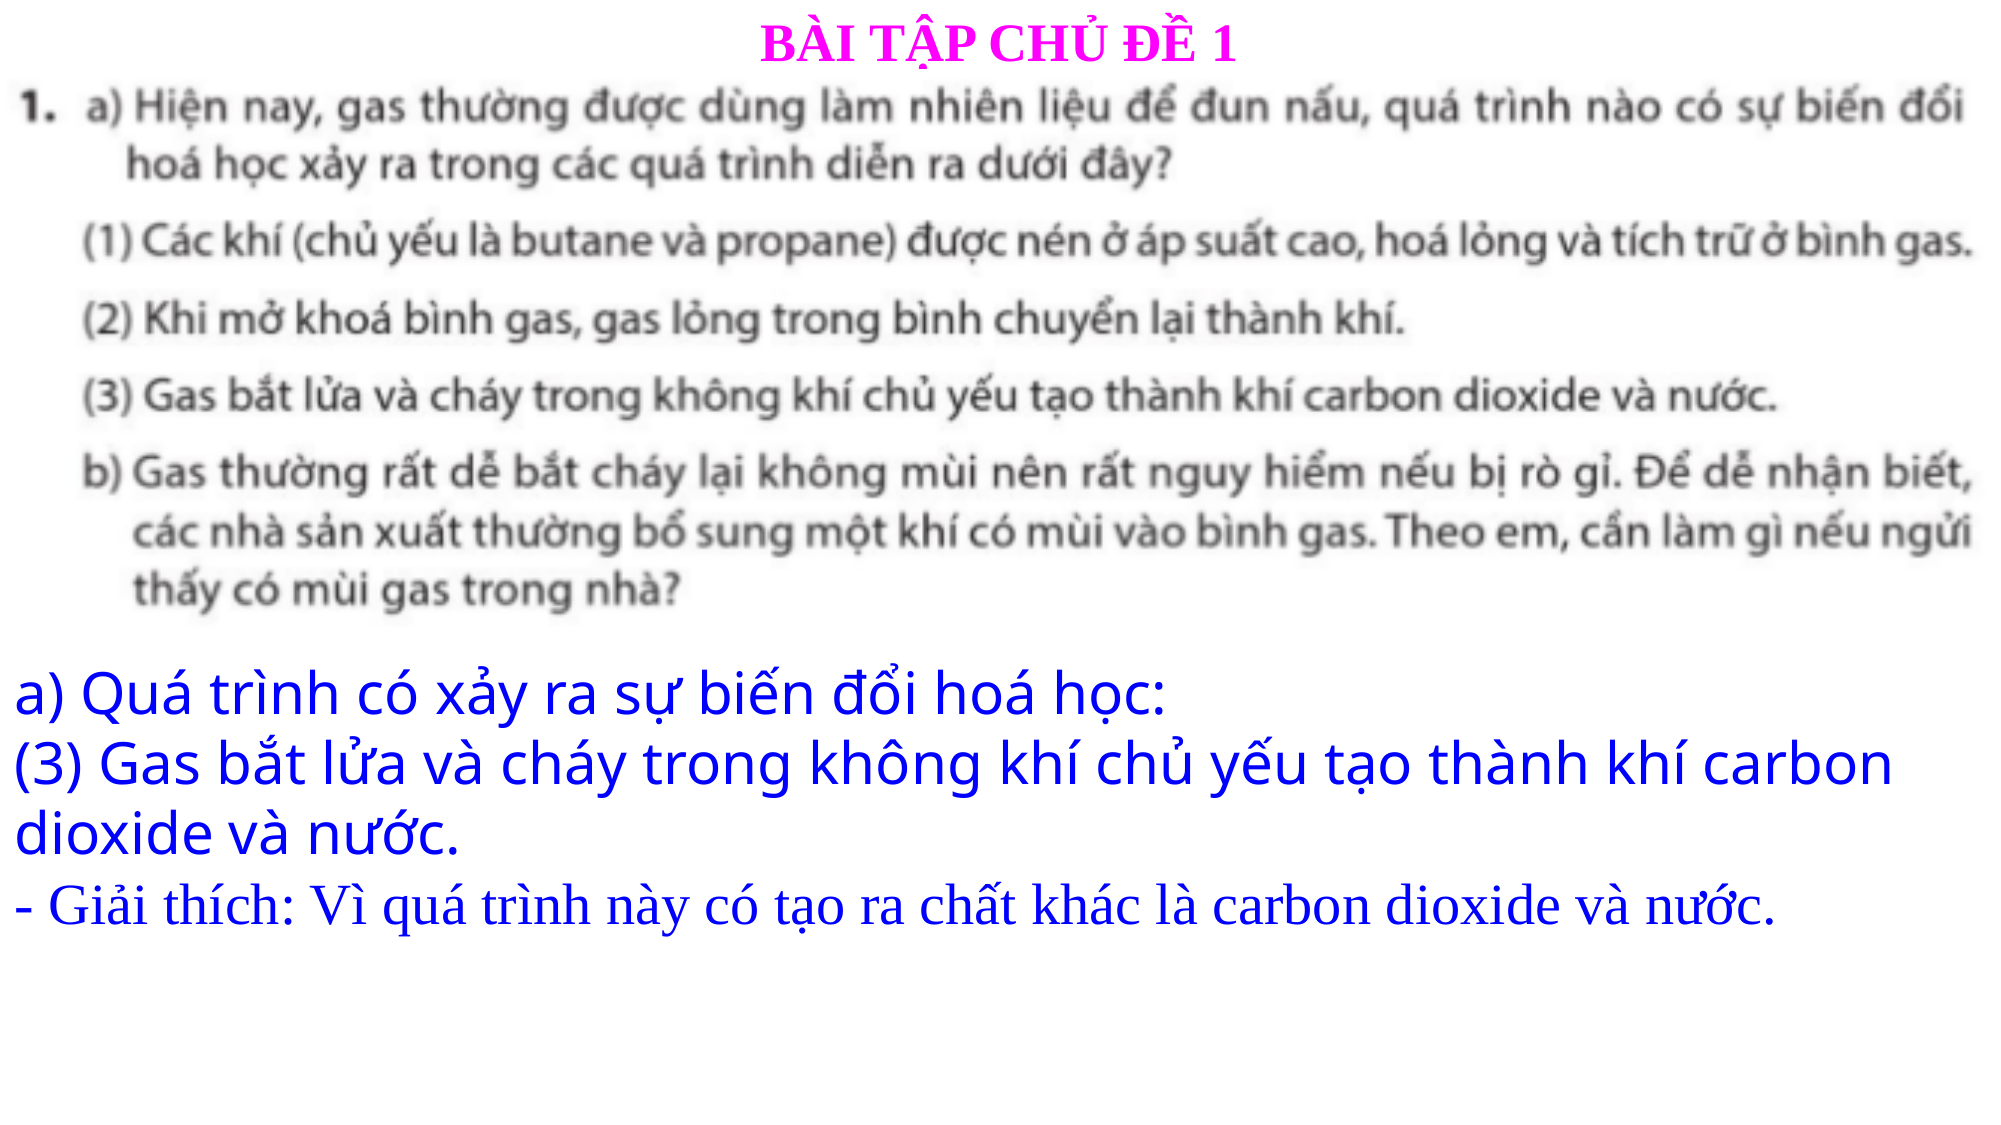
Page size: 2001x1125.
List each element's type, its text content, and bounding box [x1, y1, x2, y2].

text_box [0, 0, 2000, 69]
picture [0, 69, 2000, 633]
text_box a) Quá trình có xảy ra sự biến đổi hoá học: (3) Gas bắt lửa và cháy trong không khí chủ yếu tạo thành khí carbon dioxide và nước. - Giải thích: Vì quá trình này có tạo ra chất khác là carbon dioxide và nước. [0, 648, 2000, 944]
